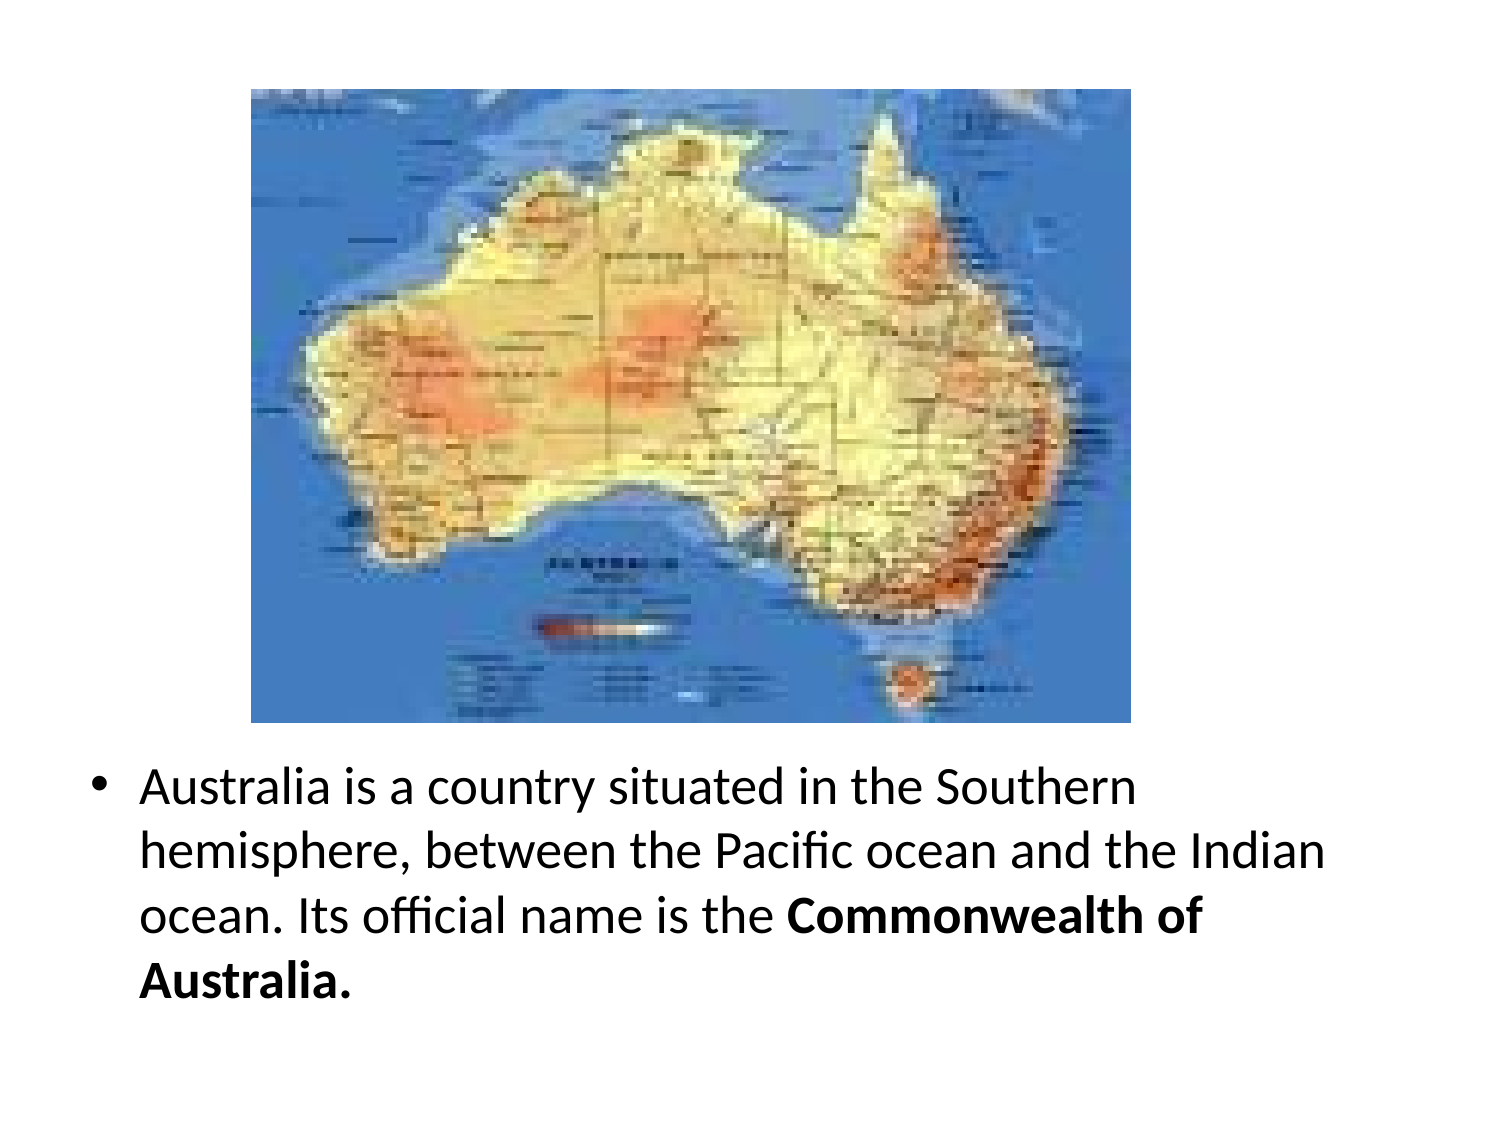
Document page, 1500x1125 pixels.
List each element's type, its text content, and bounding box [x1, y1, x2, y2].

picture [251, 89, 1131, 723]
list Australia is a country situated in the Southern hemisphere, between the Pacific ocean and the Indian ocean. Its official name is the Commonwealth of Australia. [75, 515, 1425, 1020]
